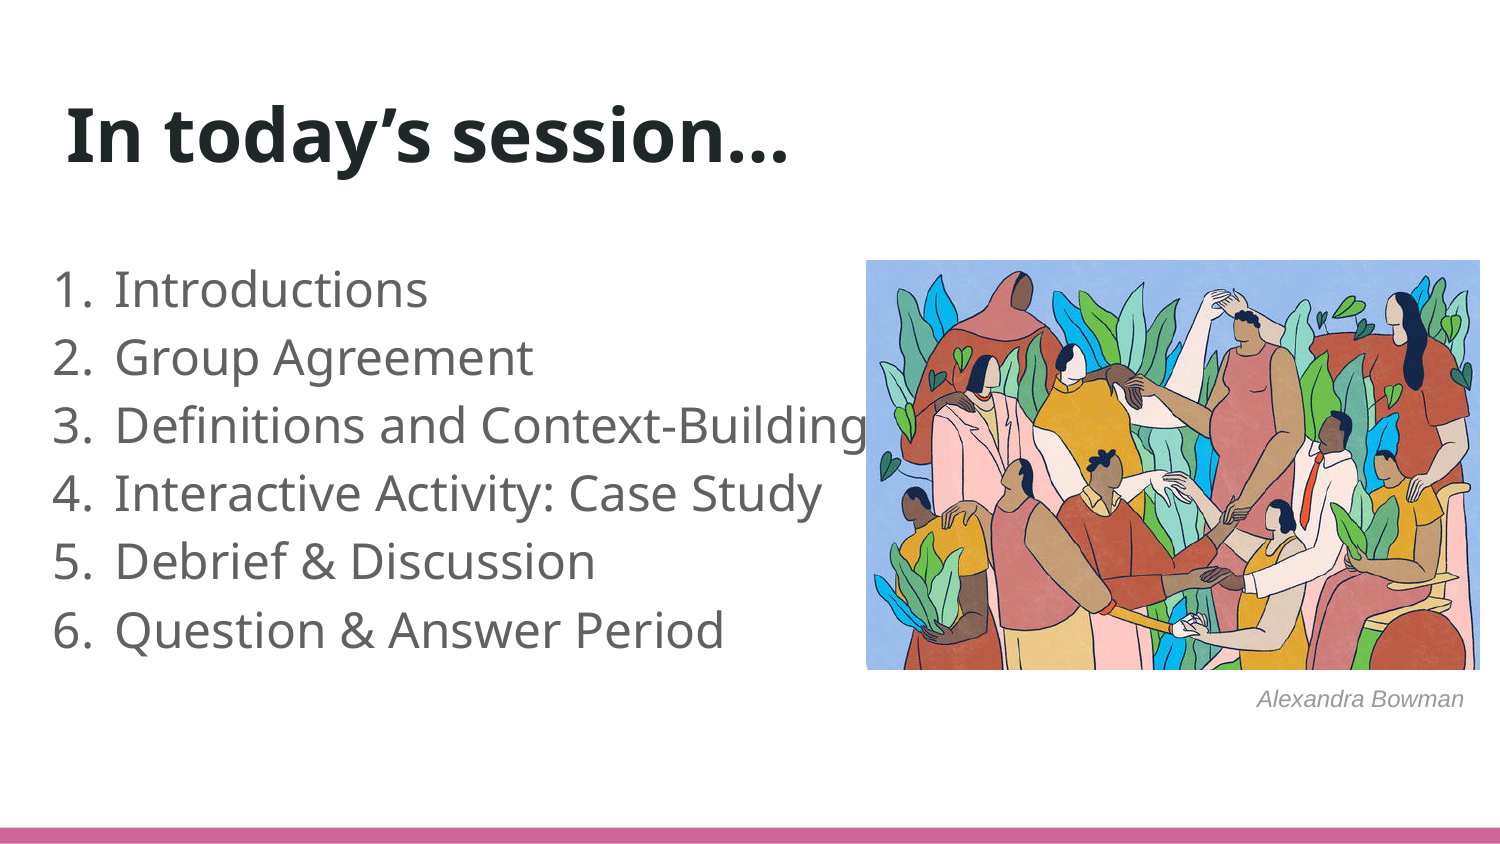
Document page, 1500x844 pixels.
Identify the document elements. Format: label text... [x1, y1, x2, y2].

text_box Alexandra Bowman [1150, 677, 1480, 727]
list Introductions Group Agreement Definitions and Context-Building Interactive Activity: Case Study Debrief & Discussion Question & Answer Period [25, 233, 891, 696]
title In today’s session… [51, 72, 1449, 167]
picture [865, 259, 1480, 670]
